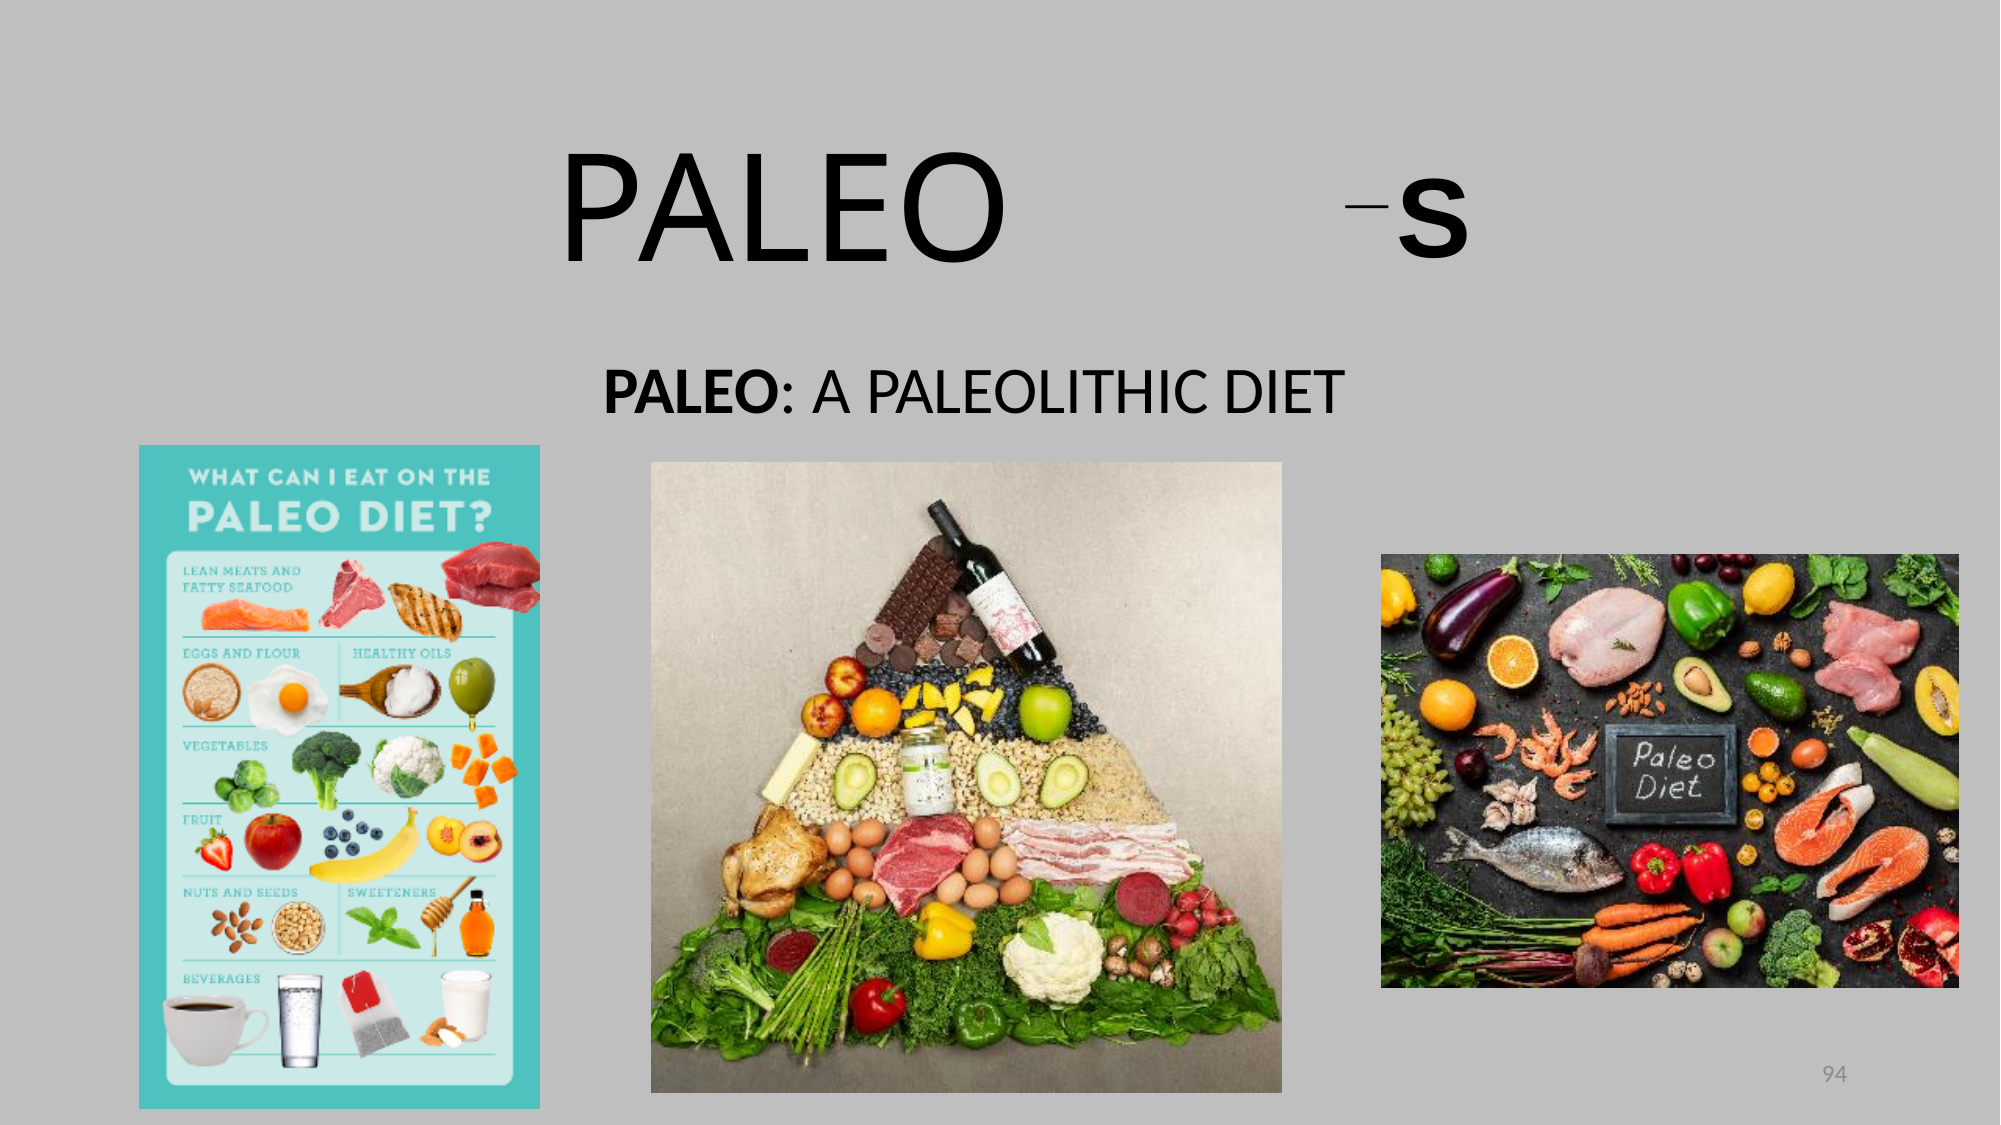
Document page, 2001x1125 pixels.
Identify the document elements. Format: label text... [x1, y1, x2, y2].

picture [1381, 554, 1959, 988]
picture [651, 462, 1282, 1093]
text_box PALEO: A PALEOLITHIC DIET [588, 339, 1545, 434]
text_box PALEO [539, 104, 1399, 299]
text_box _ [1331, 117, 1475, 223]
slide_number 94 [1412, 1042, 1863, 1103]
text_box S [1381, 137, 1525, 288]
picture [139, 445, 540, 1109]
